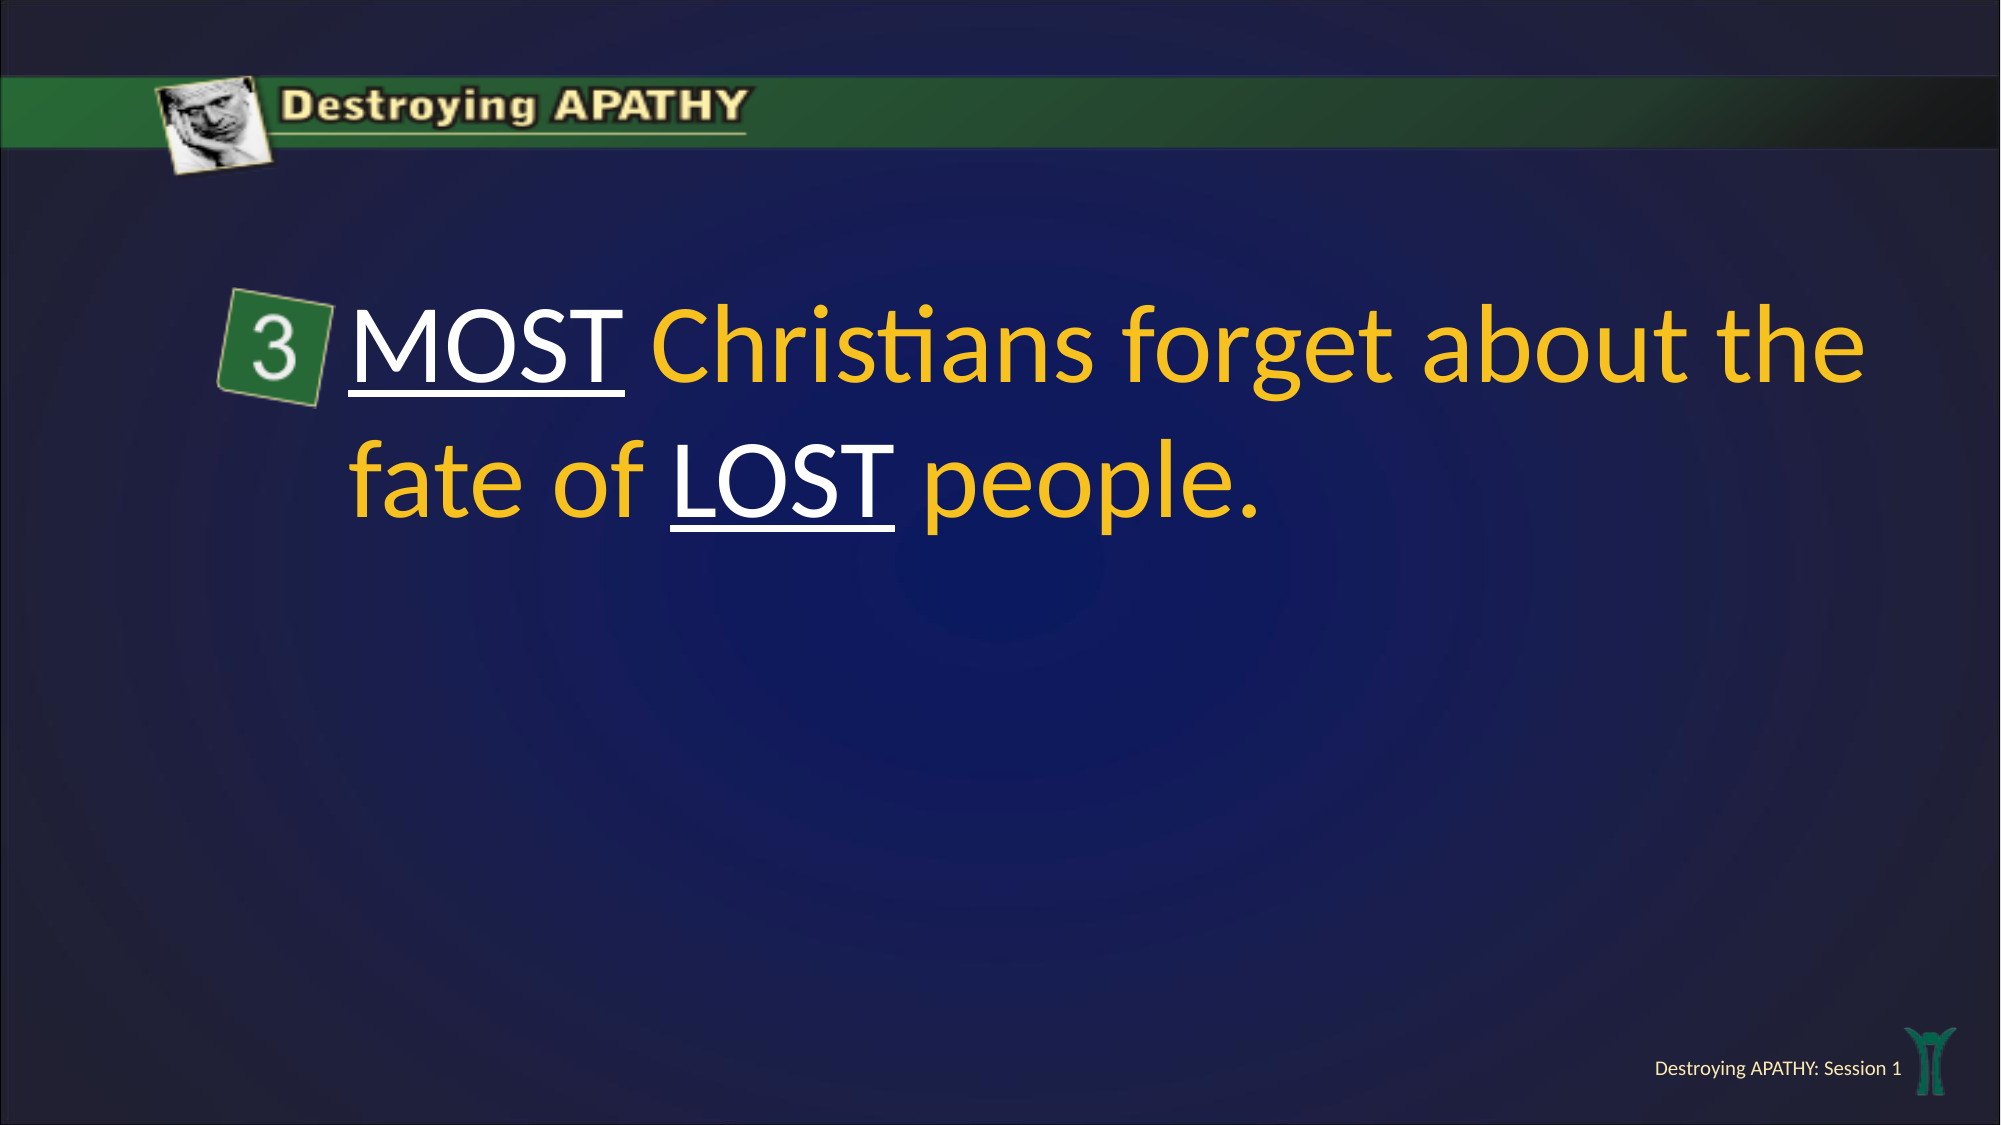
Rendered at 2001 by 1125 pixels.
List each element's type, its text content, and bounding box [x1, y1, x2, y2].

list MOST Christians forget about the fate of LOST people. [333, 262, 1917, 1050]
picture [0, 0, 2001, 1125]
